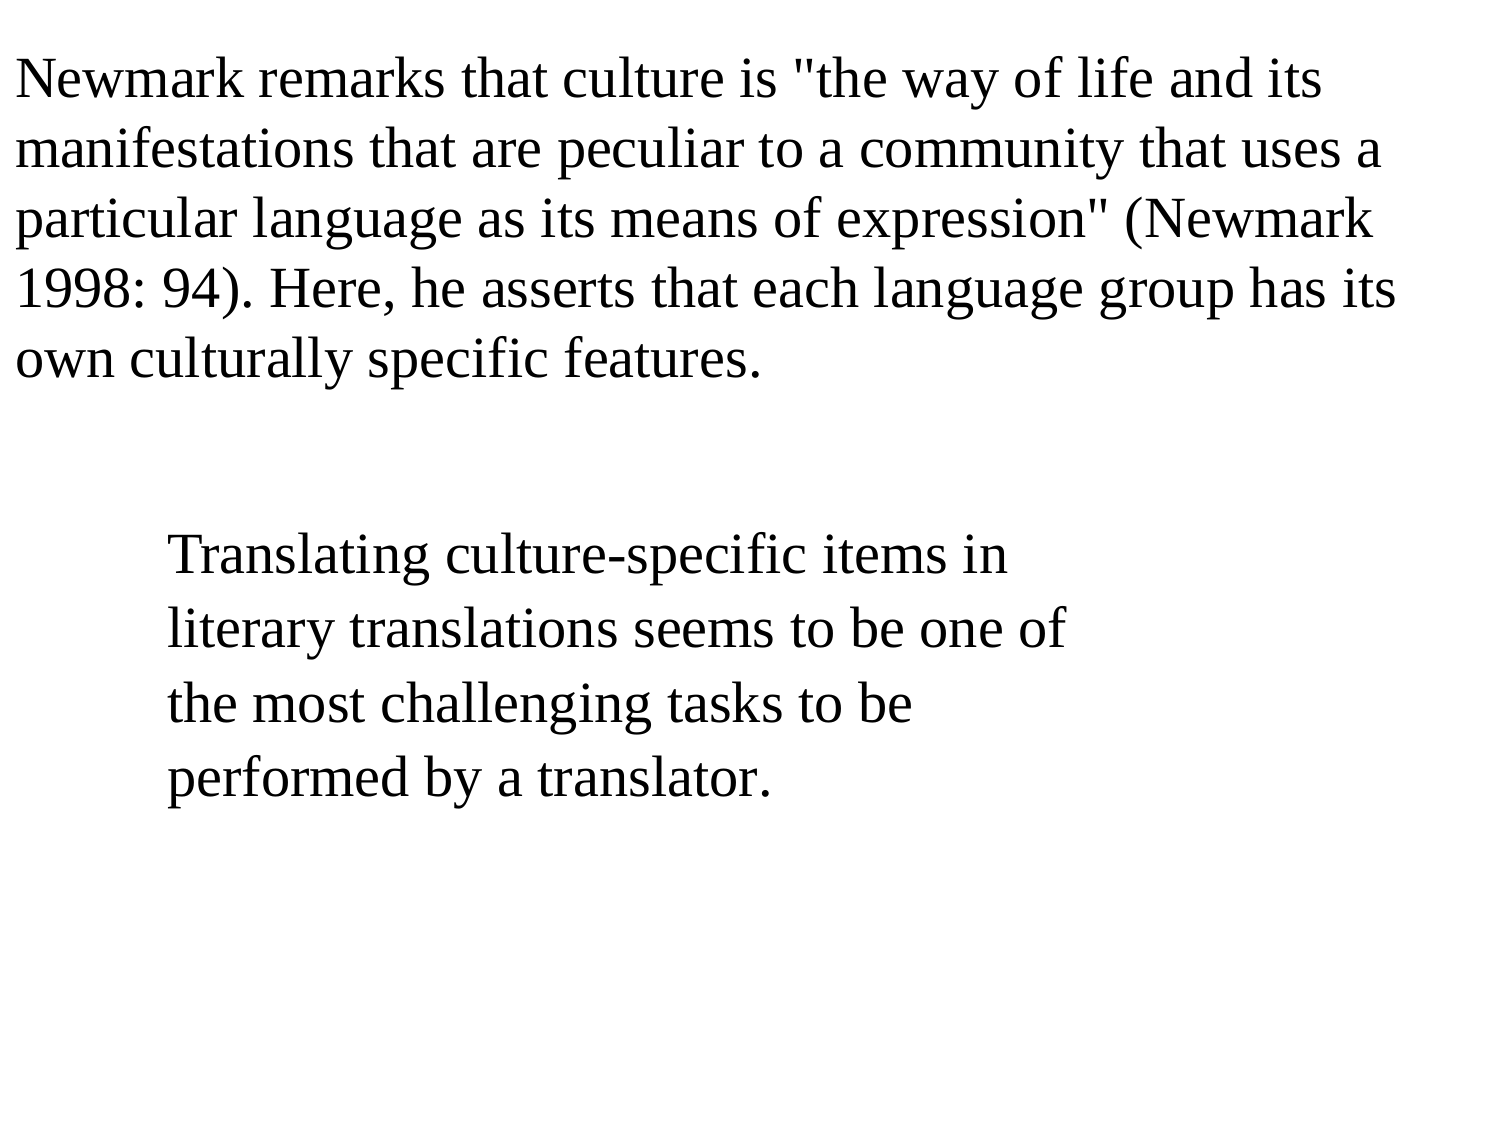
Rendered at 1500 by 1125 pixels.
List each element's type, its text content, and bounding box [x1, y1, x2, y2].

text_box Newmark remarks that culture is "the way of life and its manifestations that are peculiar to a community that uses a particular language as its means of expression" (Newmark 1998: 94). Here, he asserts that each language group has its own culturally specific features. [0, 31, 1447, 537]
table_header Translating culture-specific items in literary translations seems to be one of the most challenging tasks to be performed by a translator. [159, 492, 1152, 829]
